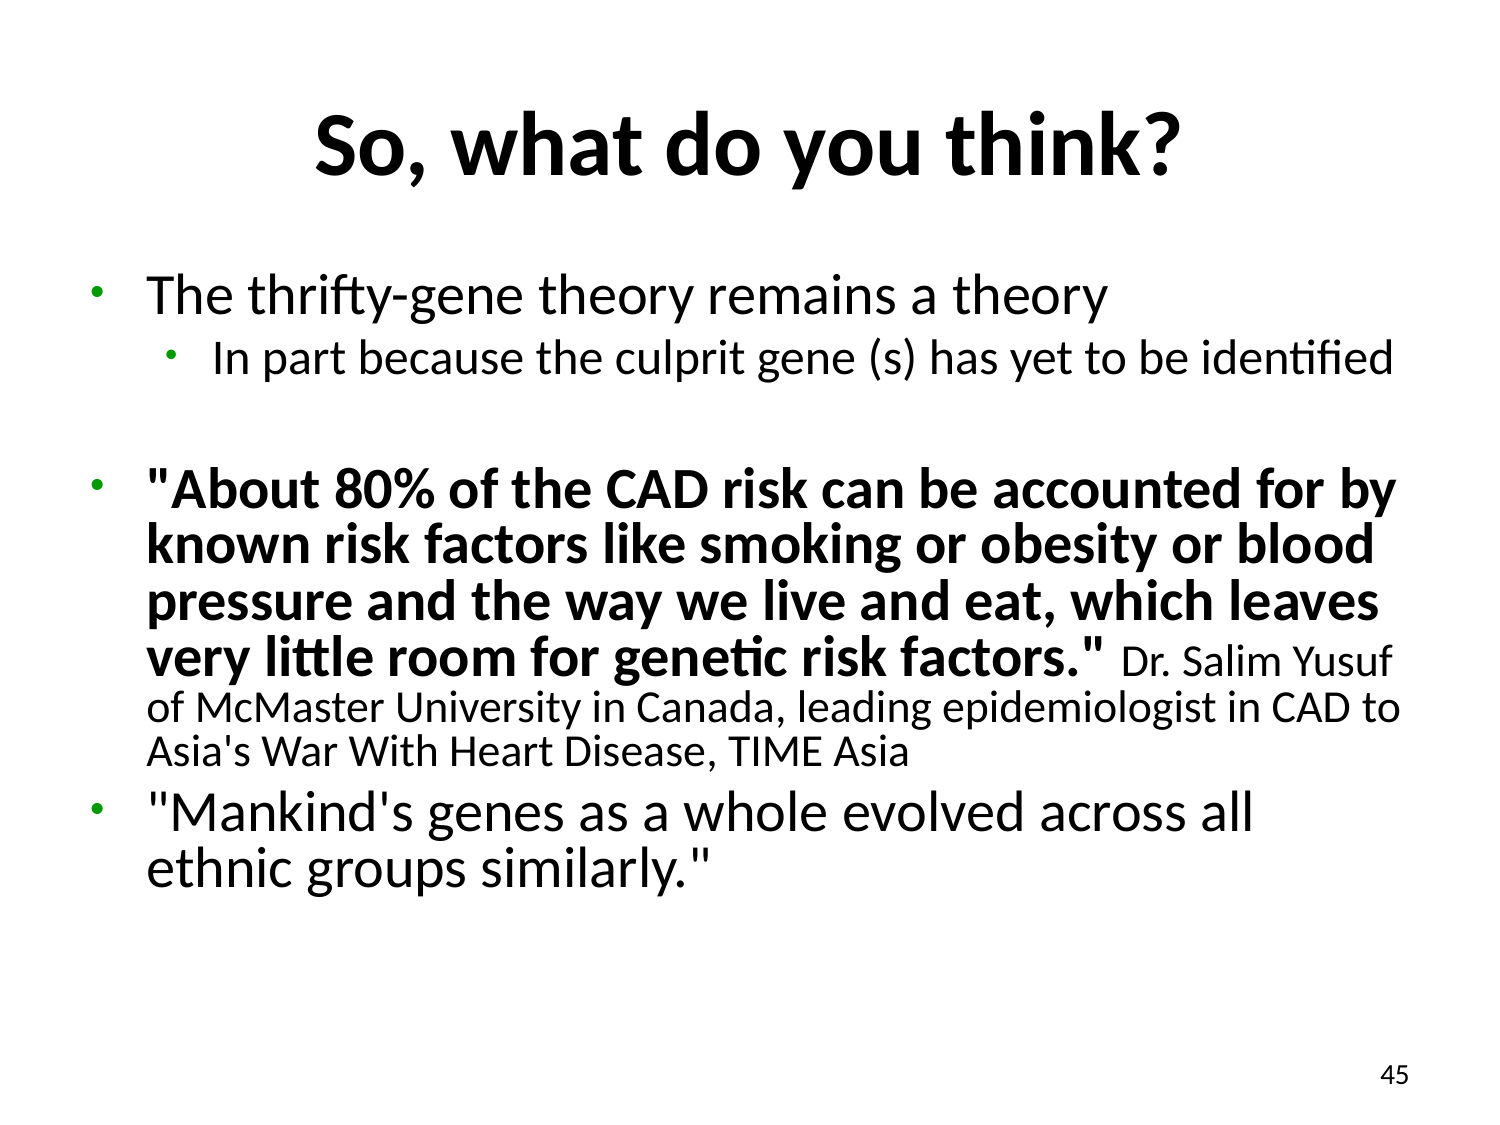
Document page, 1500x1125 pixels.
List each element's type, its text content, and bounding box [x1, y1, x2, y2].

list The thrifty-gene theory remains a theory In part because the culprit gene (s) has yet to be identified "About 80% of the CAD risk can be accounted for by known risk factors like smoking or obesity or blood pressure and the way we live and eat, which leaves very little room for genetic risk factors." Dr. Salim Yusuf of McMaster University in Canada, leading epidemiologist in CAD to Asia's War With Heart Disease, TIME Asia "Mankind's genes as a whole evolved across all ethnic groups similarly." [75, 262, 1425, 1005]
slide_number 45 [1074, 1042, 1425, 1103]
title So, what do you think? [75, 45, 1425, 233]
